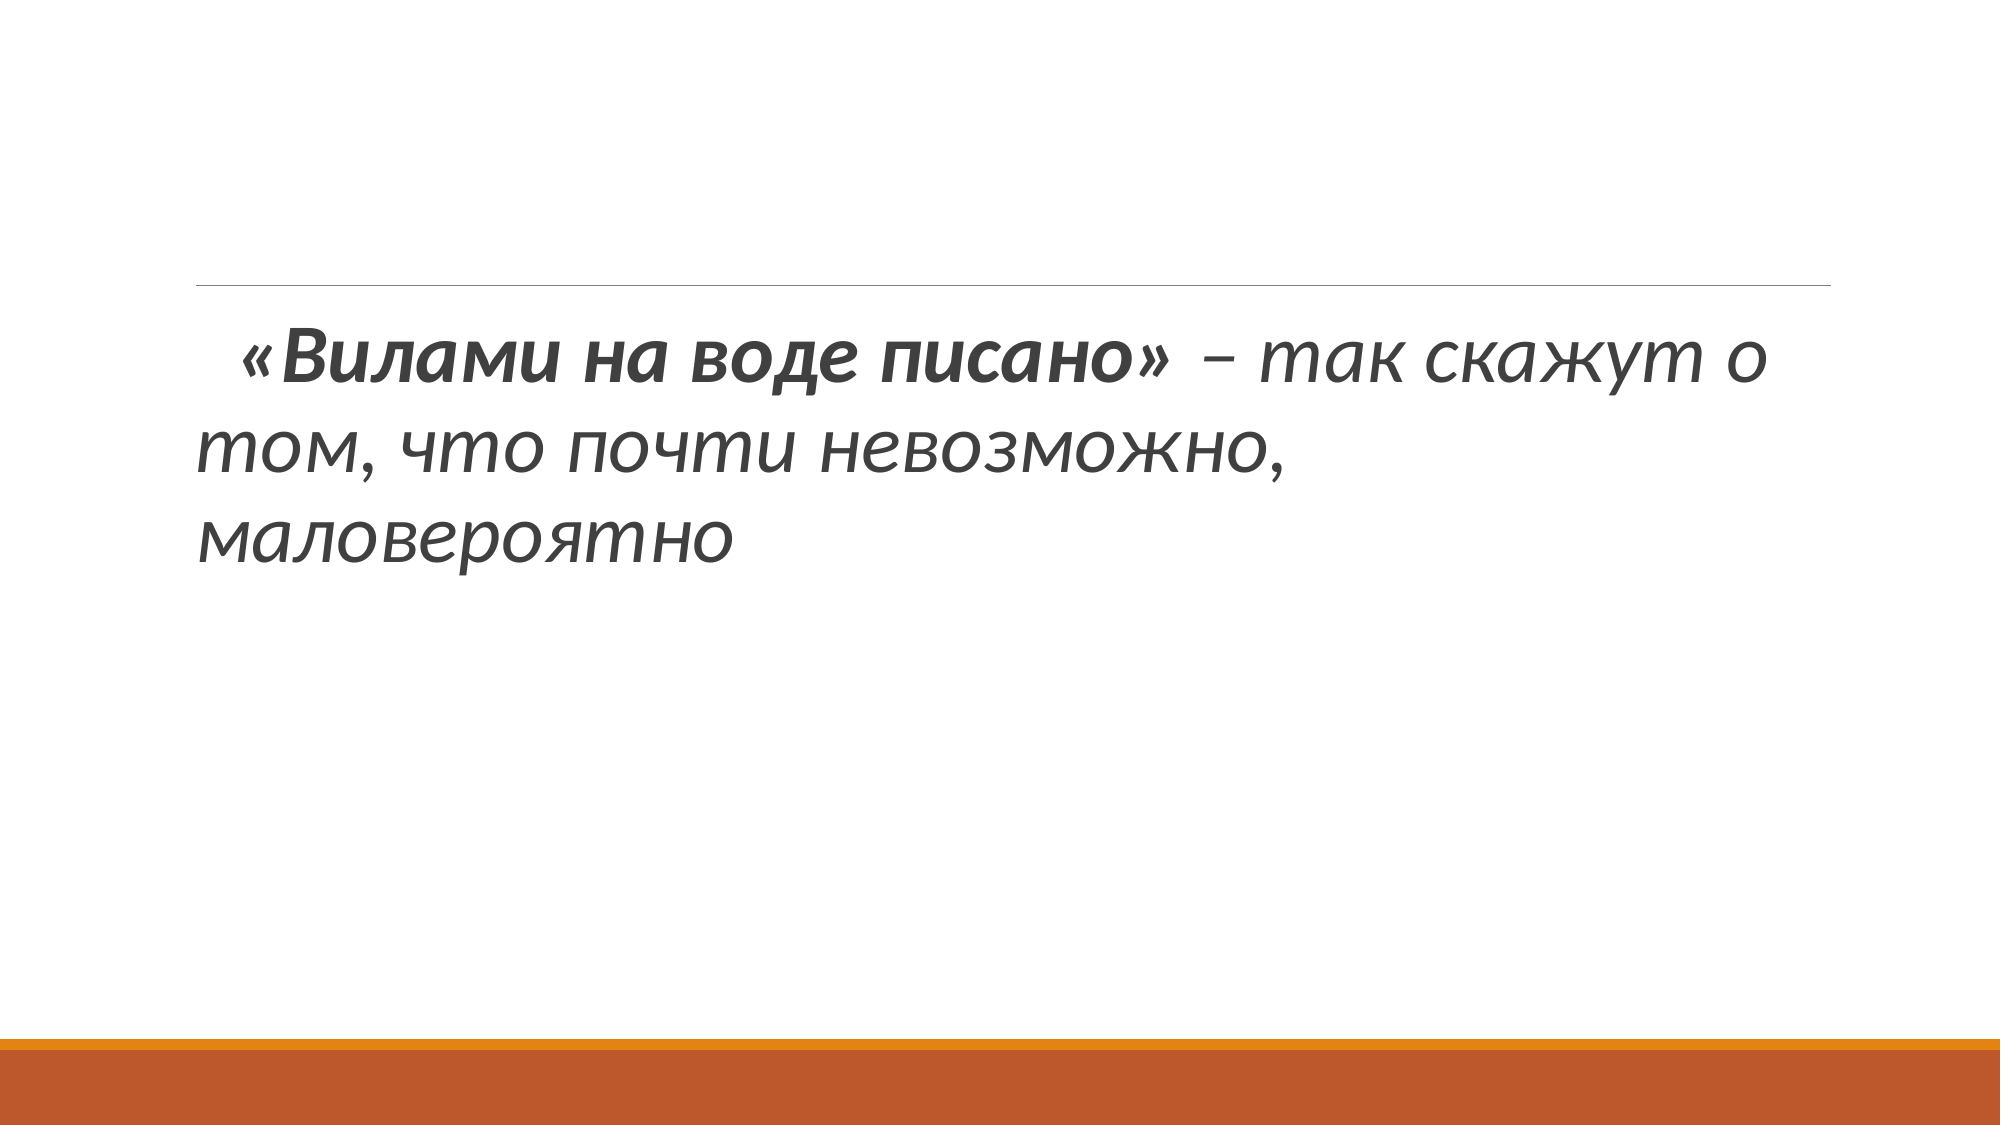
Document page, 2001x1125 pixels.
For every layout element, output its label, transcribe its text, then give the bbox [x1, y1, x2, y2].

list «Вилами на воде писано» – так скажут о том, что почти невозможно, маловероятно [180, 302, 1830, 963]
